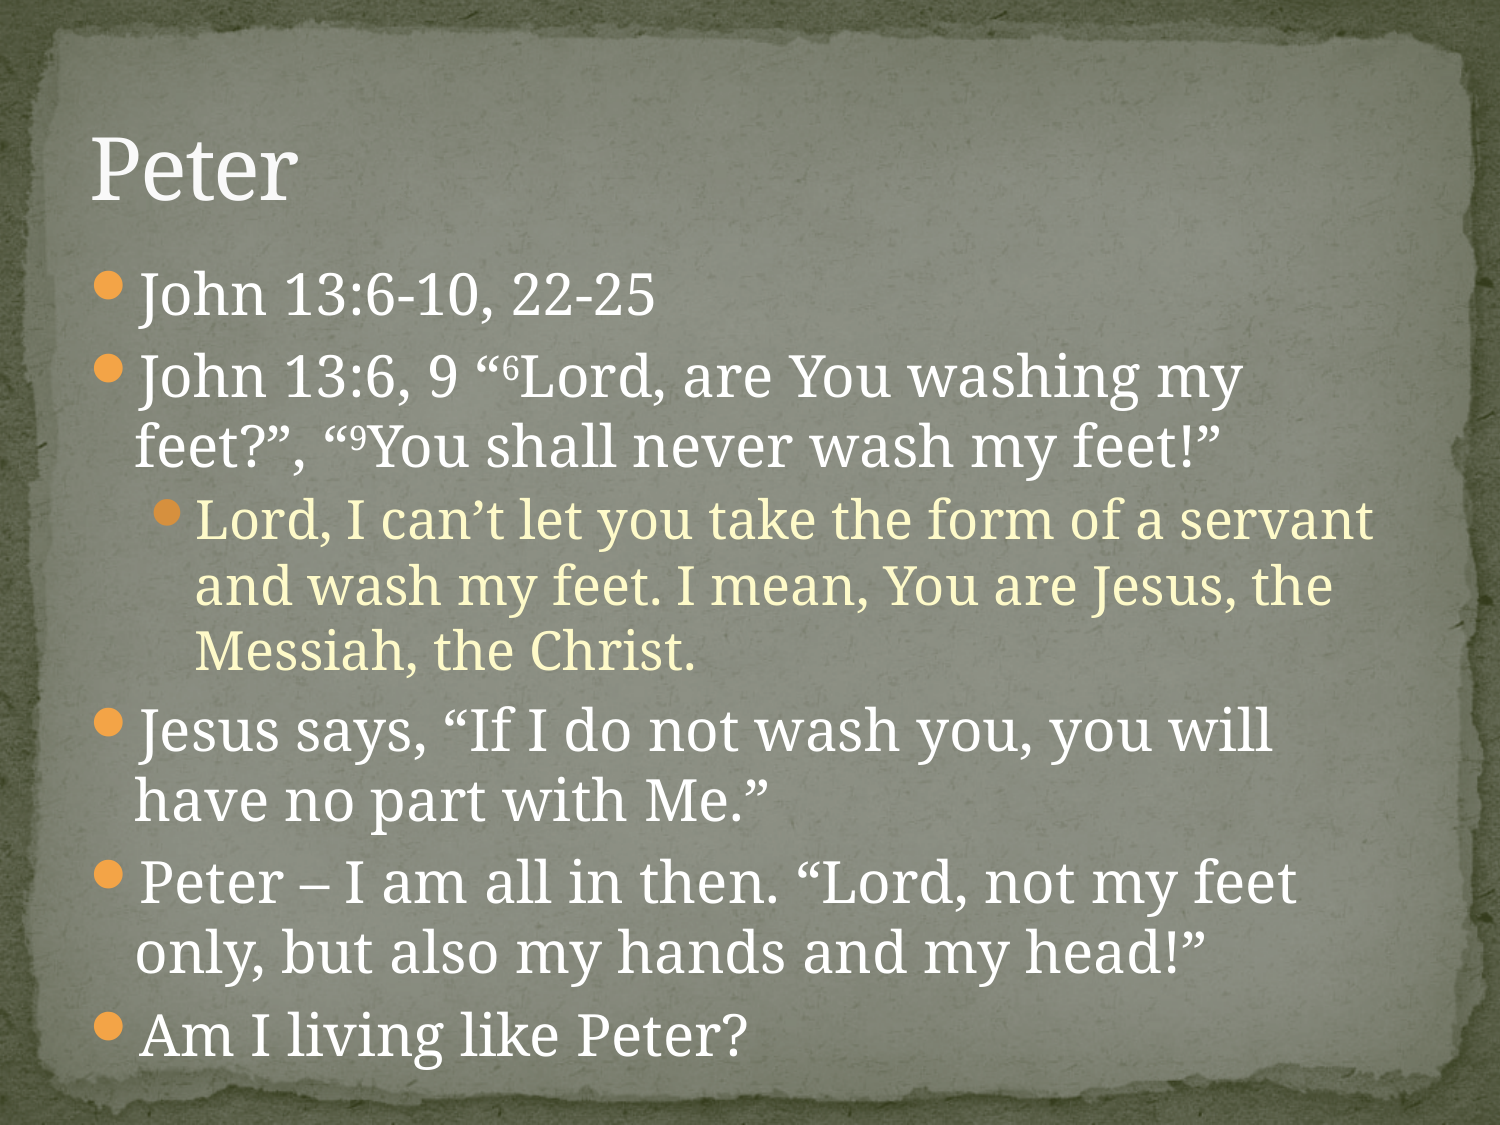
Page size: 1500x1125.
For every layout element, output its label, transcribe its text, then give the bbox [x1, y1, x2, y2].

list John 13:6-10, 22-25 John 13:6, 9 “6Lord, are You washing my feet?”, “9You shall never wash my feet!” Lord, I can’t let you take the form of a servant and wash my feet. I mean, You are Jesus, the Messiah, the Christ. Jesus says, “If I do not wash you, you will have no part with Me.” Peter – I am all in then. “Lord, not my feet only, but also my hands and my head!” Am I living like Peter? [75, 249, 1425, 1088]
title Peter [74, 24, 1425, 225]
